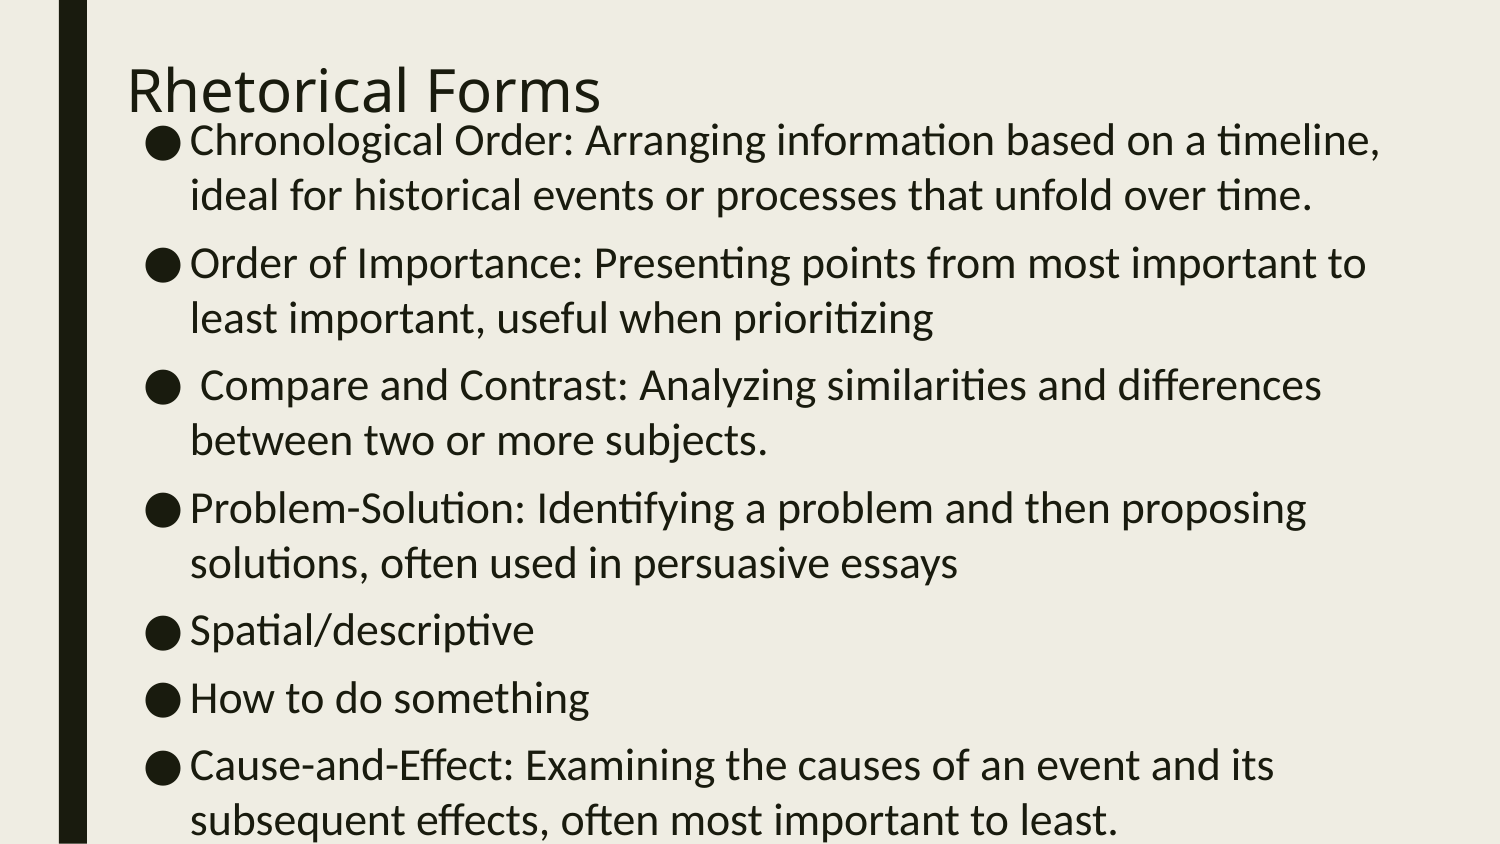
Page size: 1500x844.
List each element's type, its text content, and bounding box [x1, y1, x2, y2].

title Rhetorical Forms [111, 46, 1449, 140]
list Chronological Order: Arranging information based on a timeline, ideal for historical events or processes that unfold over time. Order of Importance: Presenting points from most important to least important, useful when prioritizing Compare and Contrast: Analyzing similarities and differences between two or more subjects. Problem-Solution: Identifying a problem and then proposing solutions, often used in persuasive essays Spatial/descriptive How to do something Cause-and-Effect: Examining the causes of an event and its subsequent effects, often most important to least. [128, 175, 1449, 780]
